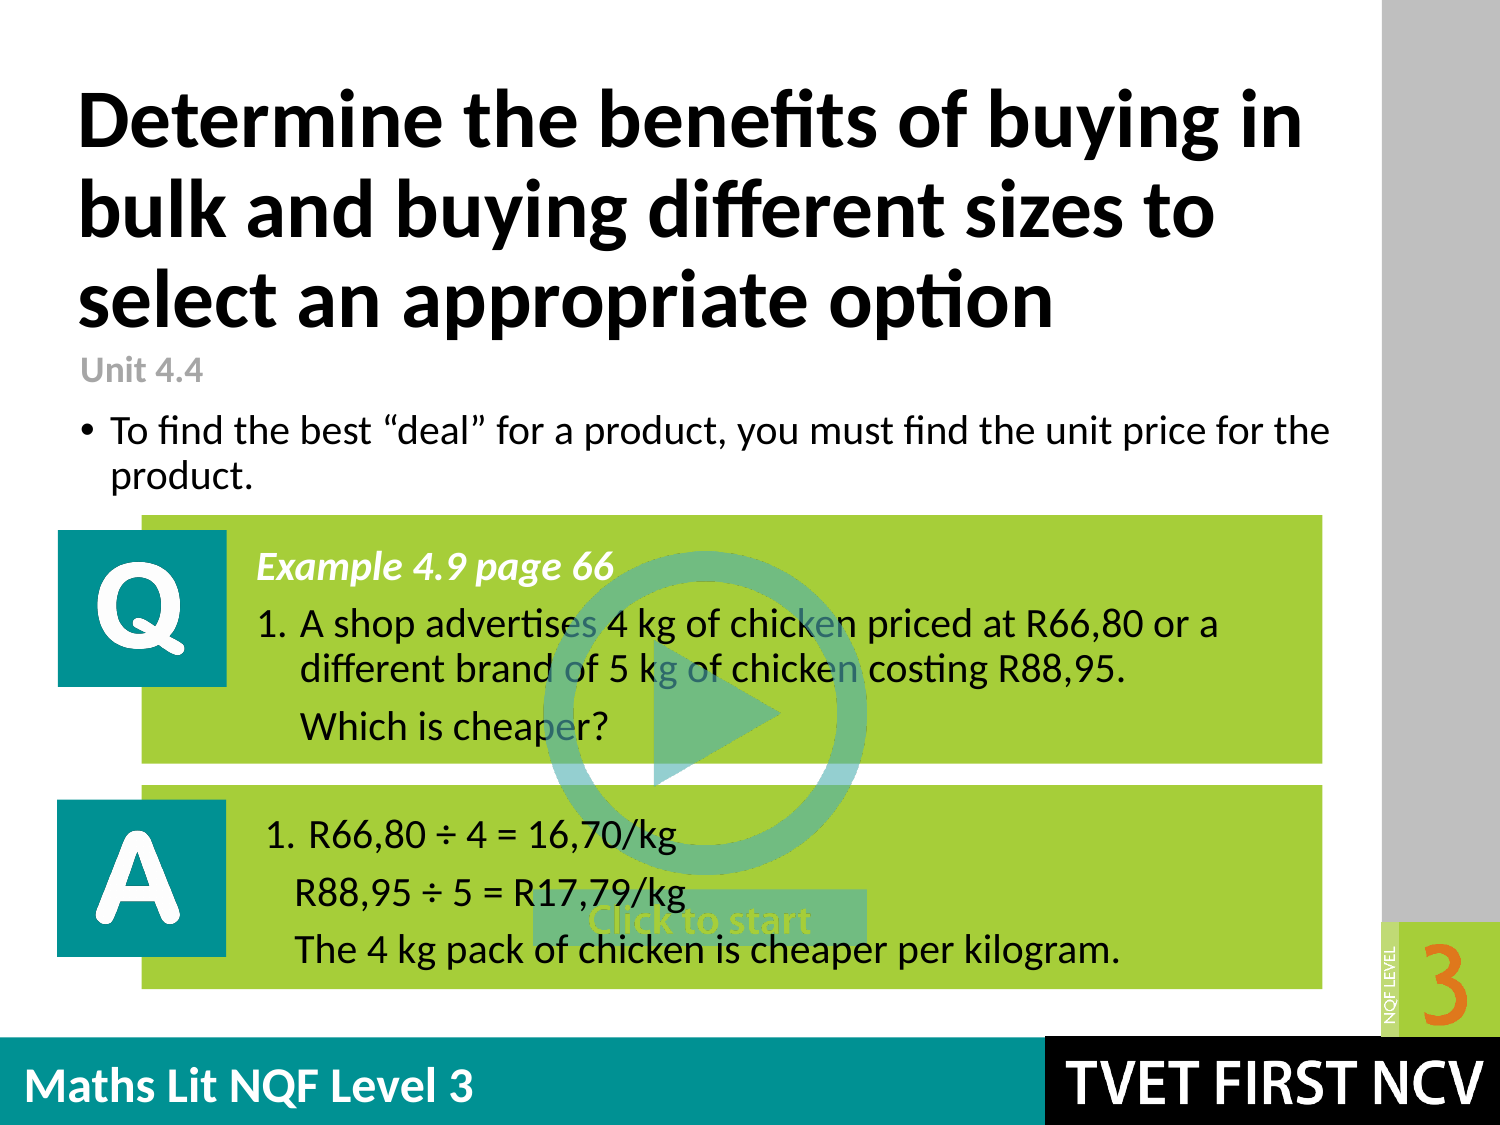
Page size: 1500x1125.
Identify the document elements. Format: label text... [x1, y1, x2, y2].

picture [1381, 922, 1500, 1037]
picture [532, 551, 867, 946]
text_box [57, 799, 227, 957]
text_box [57, 530, 227, 687]
text_box R66,80 ÷ 4 = 16,70/kg R88,95 ÷ 5 = R17,79/kg The 4 kg pack of chicken is cheaper per kilogram. [249, 805, 1307, 978]
title Determine the benefits of buying in bulk and buying different sizes to select an appropriate option [62, 68, 1360, 187]
text_box [141, 784, 1323, 990]
list To find the best “deal” for a product, you must find the unit price for the product. [65, 401, 1363, 1044]
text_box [141, 515, 1323, 764]
list Unit 4.4 [65, 342, 1363, 393]
picture [1065, 1050, 1484, 1120]
